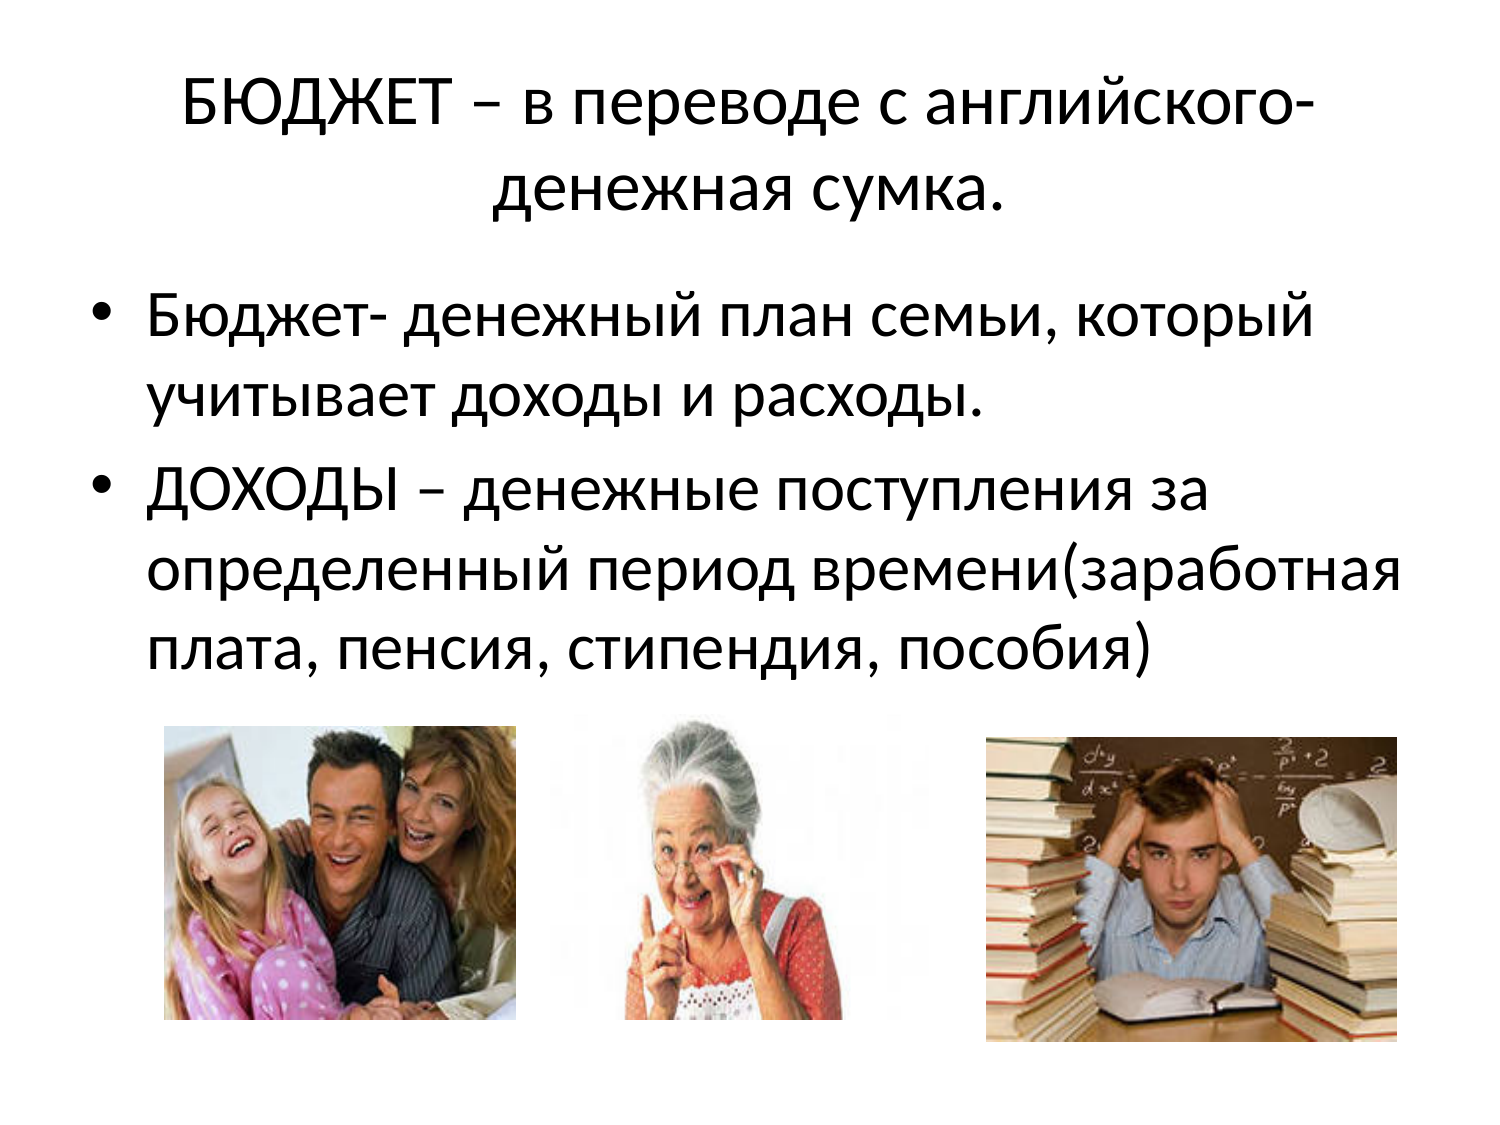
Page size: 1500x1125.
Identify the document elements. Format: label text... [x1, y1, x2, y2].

picture [163, 726, 516, 1020]
title БЮДЖЕТ – в переводе с английского- денежная сумка. [75, 45, 1425, 233]
list Бюджет- денежный план семьи, который учитывает доходы и расходы. ДОХОДЫ – денежные поступления за определенный период времени(заработная плата, пенсия, стипендия, пособия) [75, 262, 1425, 1005]
picture [986, 737, 1397, 1043]
picture [550, 714, 930, 1020]
